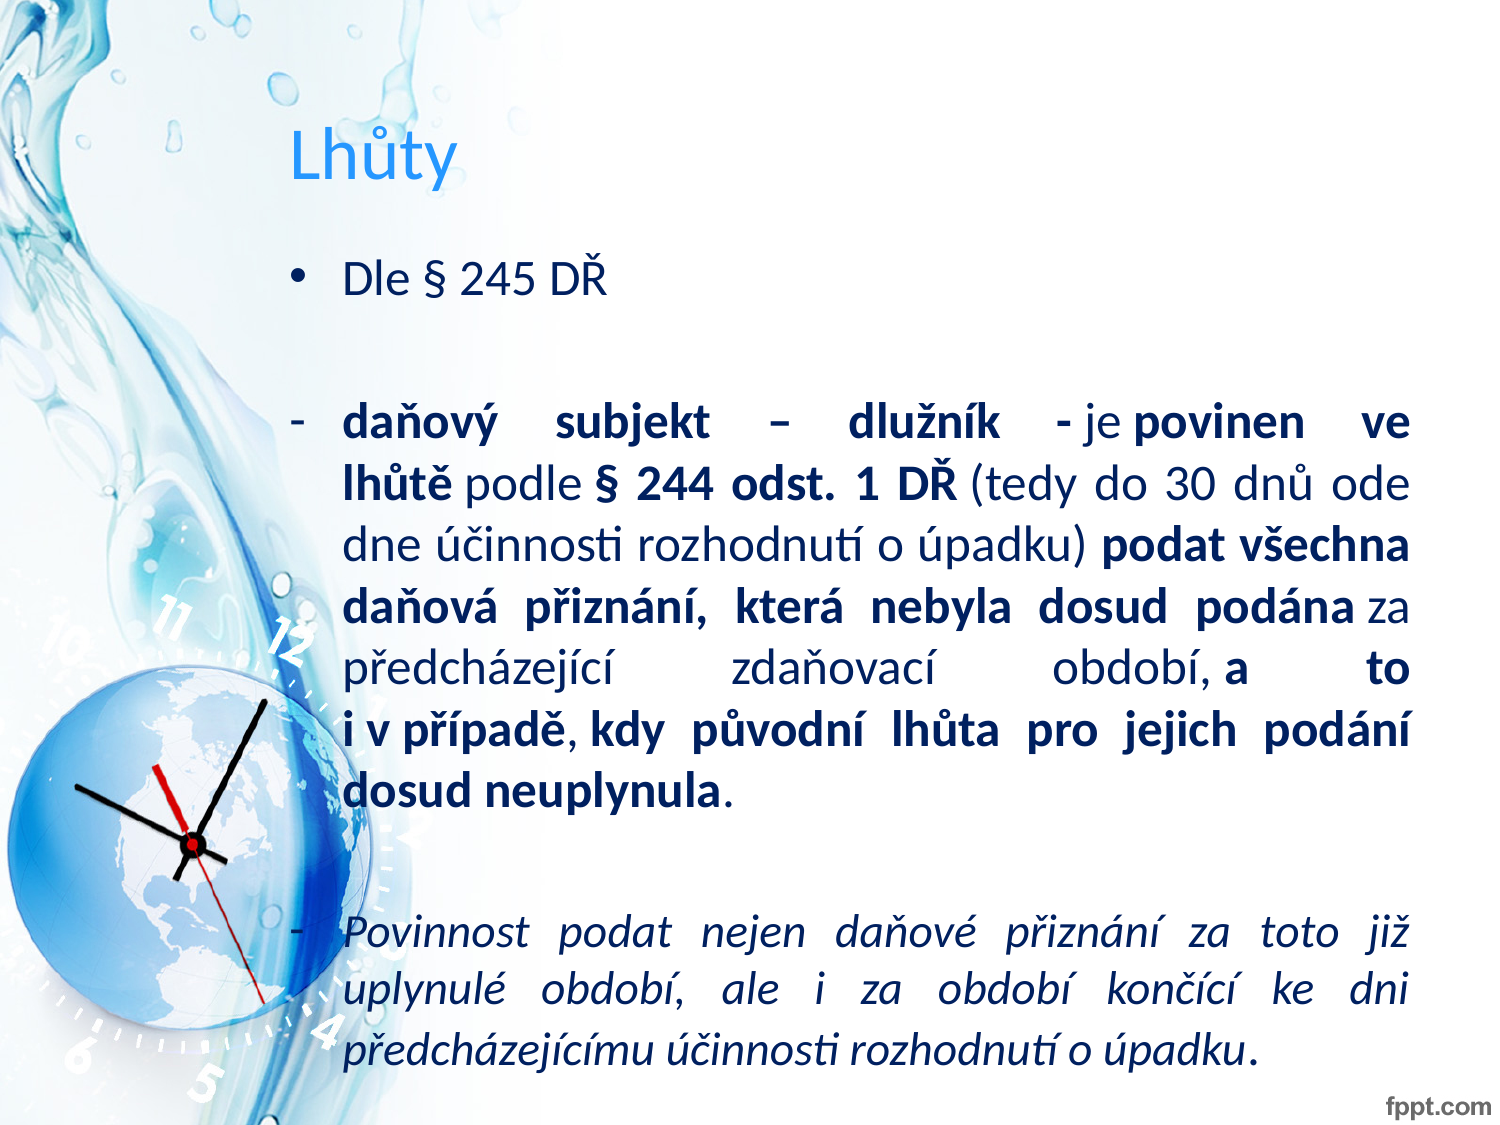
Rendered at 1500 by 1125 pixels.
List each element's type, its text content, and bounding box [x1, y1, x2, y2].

picture [0, 0, 1500, 1125]
title Lhůty [274, 86, 1427, 212]
list Dle § 245 DŘ daňový subjekt – dlužník - je povinen ve lhůtě podle § 244 odst. 1 DŘ (tedy do 30 dnů ode dne účinnosti rozhodnutí o úpadku) podat všechna daňová přiznání, která nebyla dosud podána za předcházející zdaňovací období, a to i v případě, kdy původní lhůta pro jejich podání dosud neuplynula. Povinnost podat nejen daňové přiznání za toto již uplynulé období, ale i za období končící ke dni předcházejícímu účinnosti rozhodnutí o úpadku. [274, 236, 1427, 1089]
